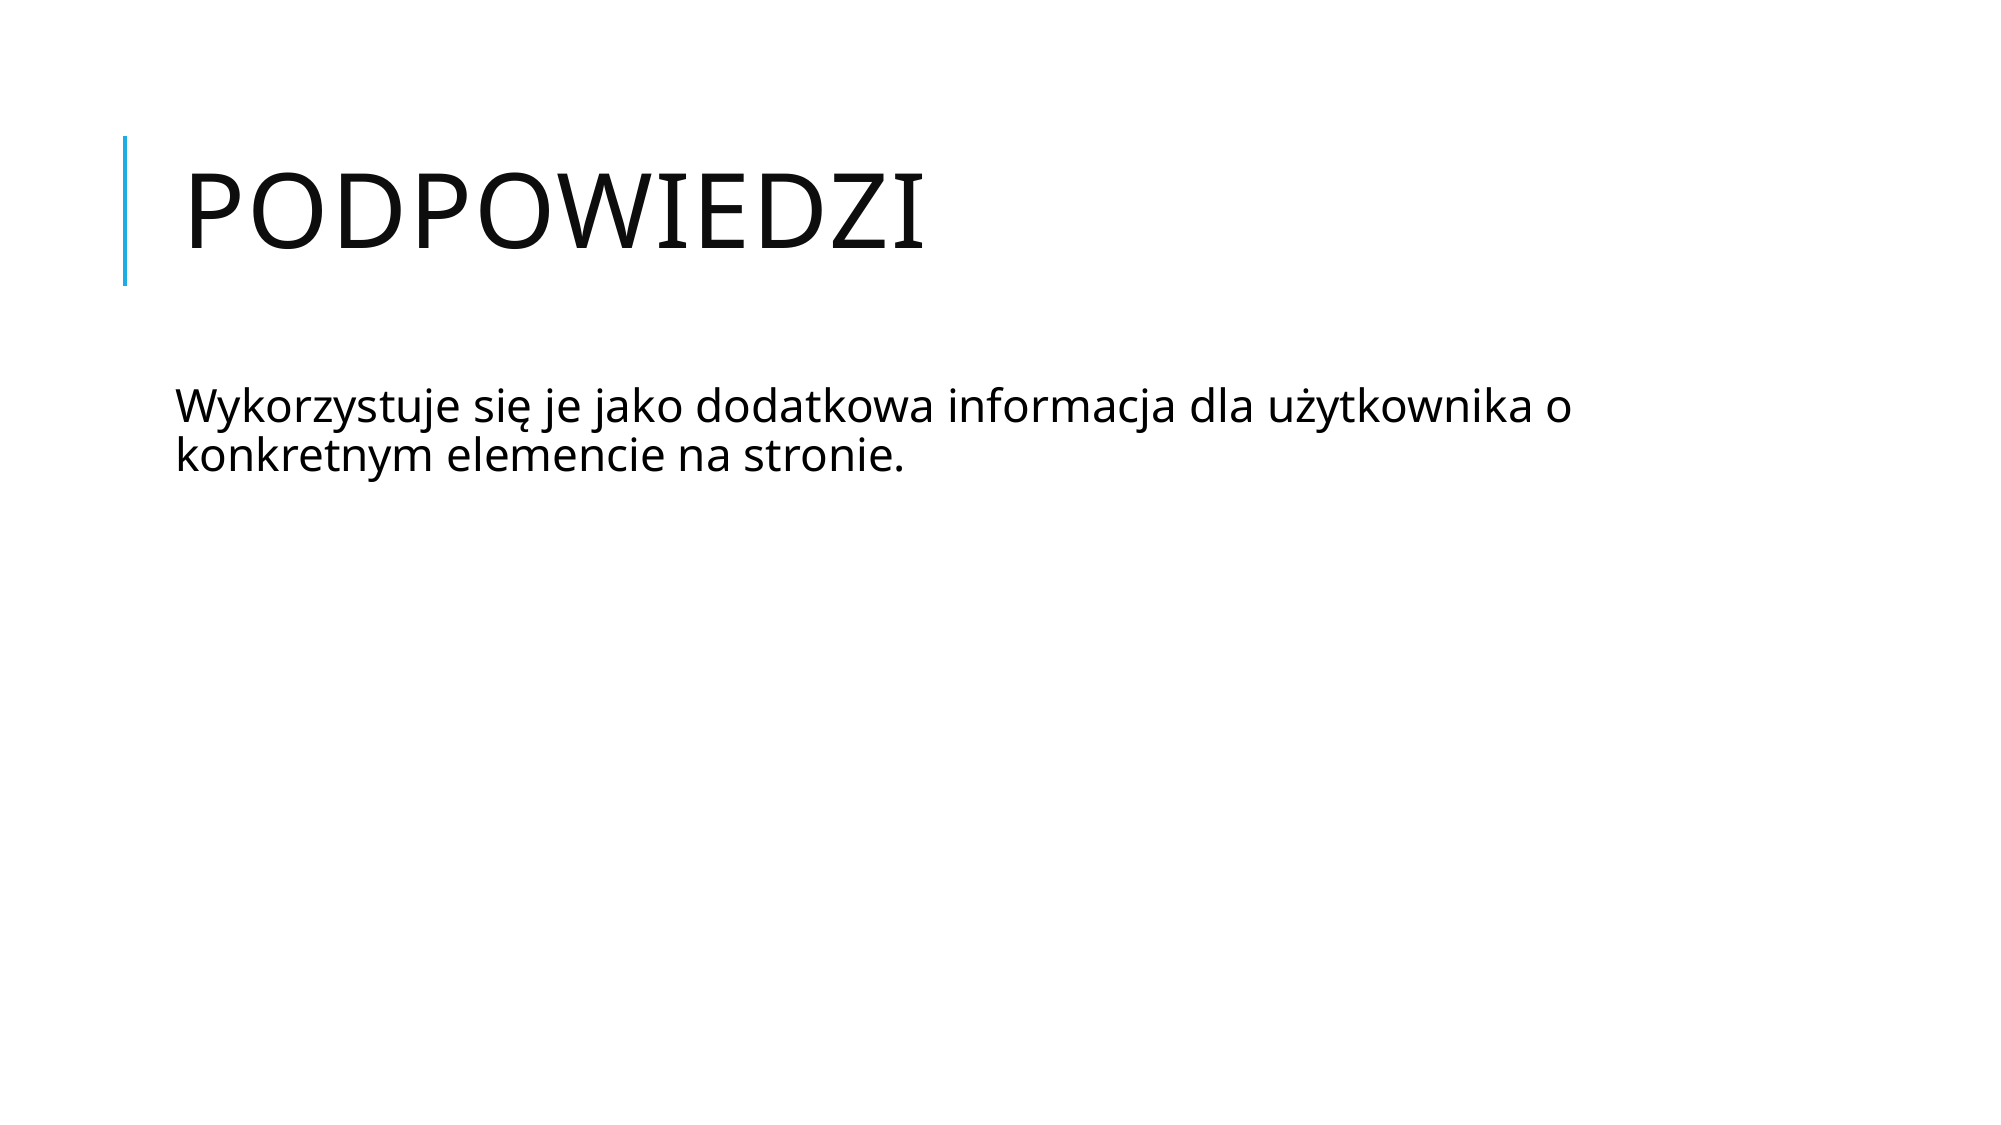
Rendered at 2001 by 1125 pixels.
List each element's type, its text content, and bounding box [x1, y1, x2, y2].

title Podpowiedzi [168, 96, 1763, 342]
list Wykorzystuje się je jako dodatkowa informacja dla użytkownika o konkretnym elemencie na stronie. [168, 375, 1763, 1035]
